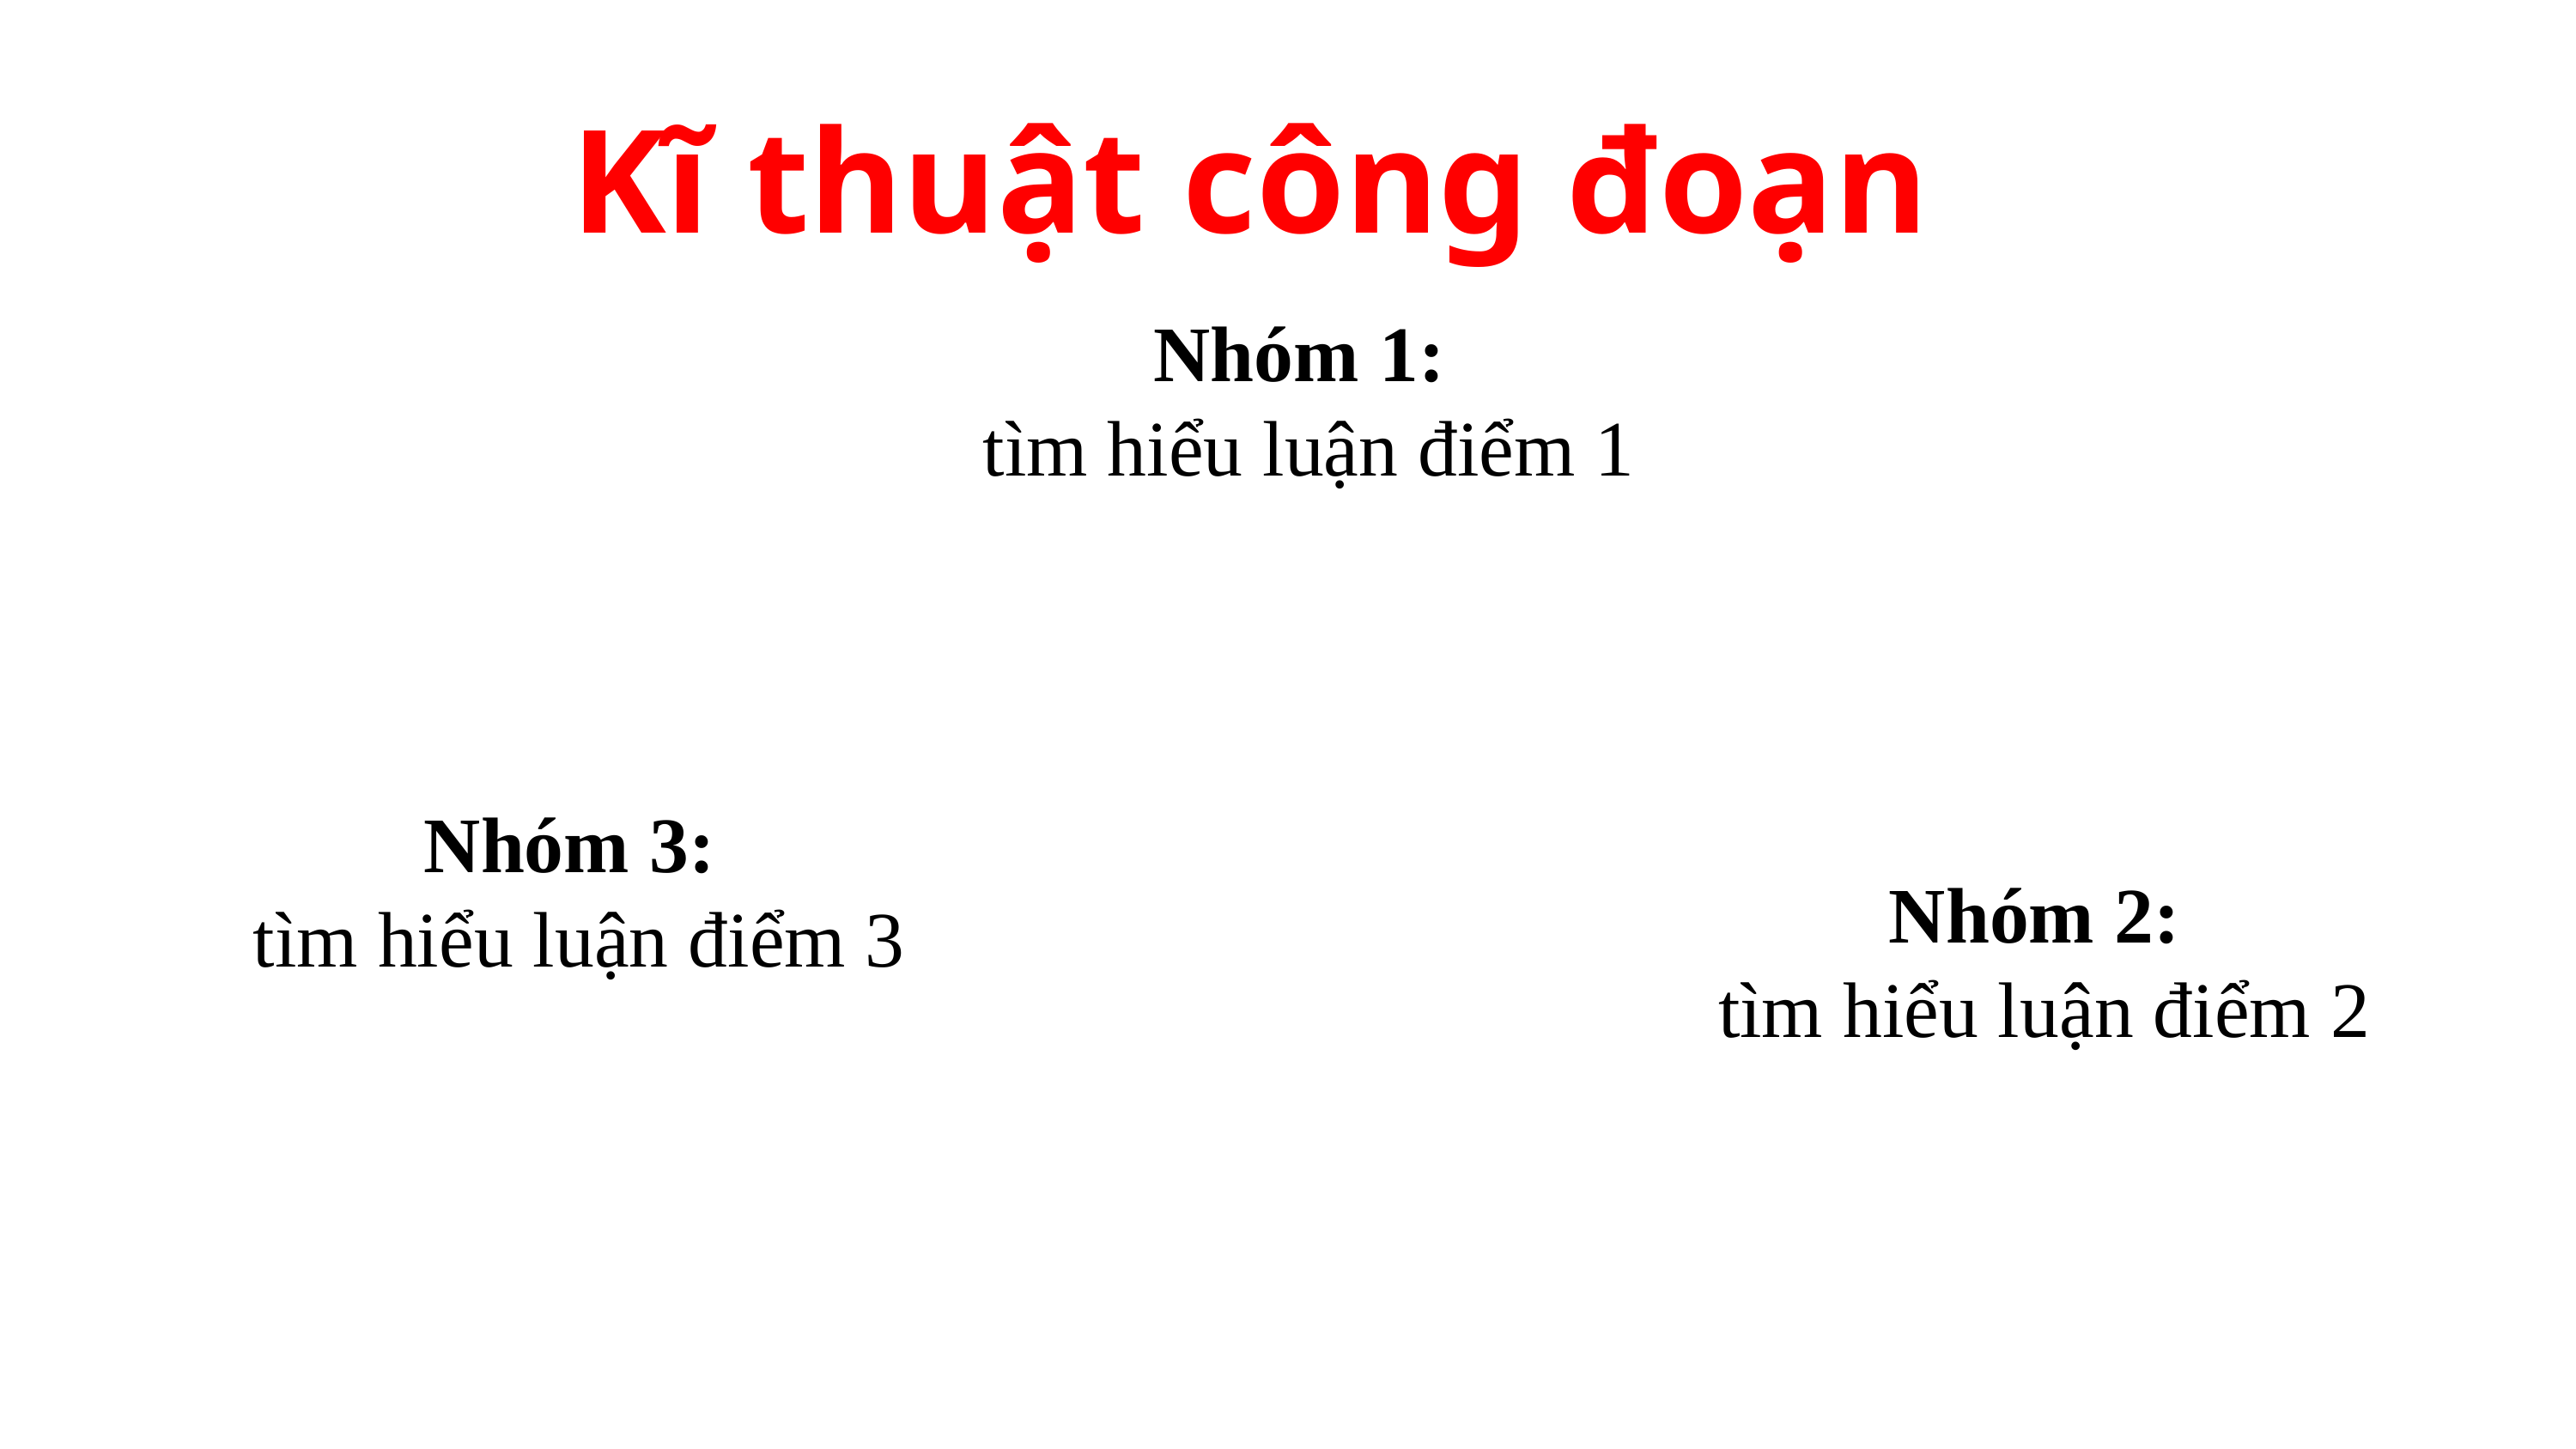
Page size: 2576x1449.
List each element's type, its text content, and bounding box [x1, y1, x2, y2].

text_box Nhóm 3: tìm hiểu luận điểm 3 [107, 787, 1052, 989]
text_box Kĩ thuật công đoạn [132, 83, 2368, 268]
text_box Nhóm 2: tìm hiểu luận điểm 2 [1652, 858, 2437, 1060]
text_box Nhóm 1: tìm hiểu luận điểm 1 [793, 296, 1825, 499]
